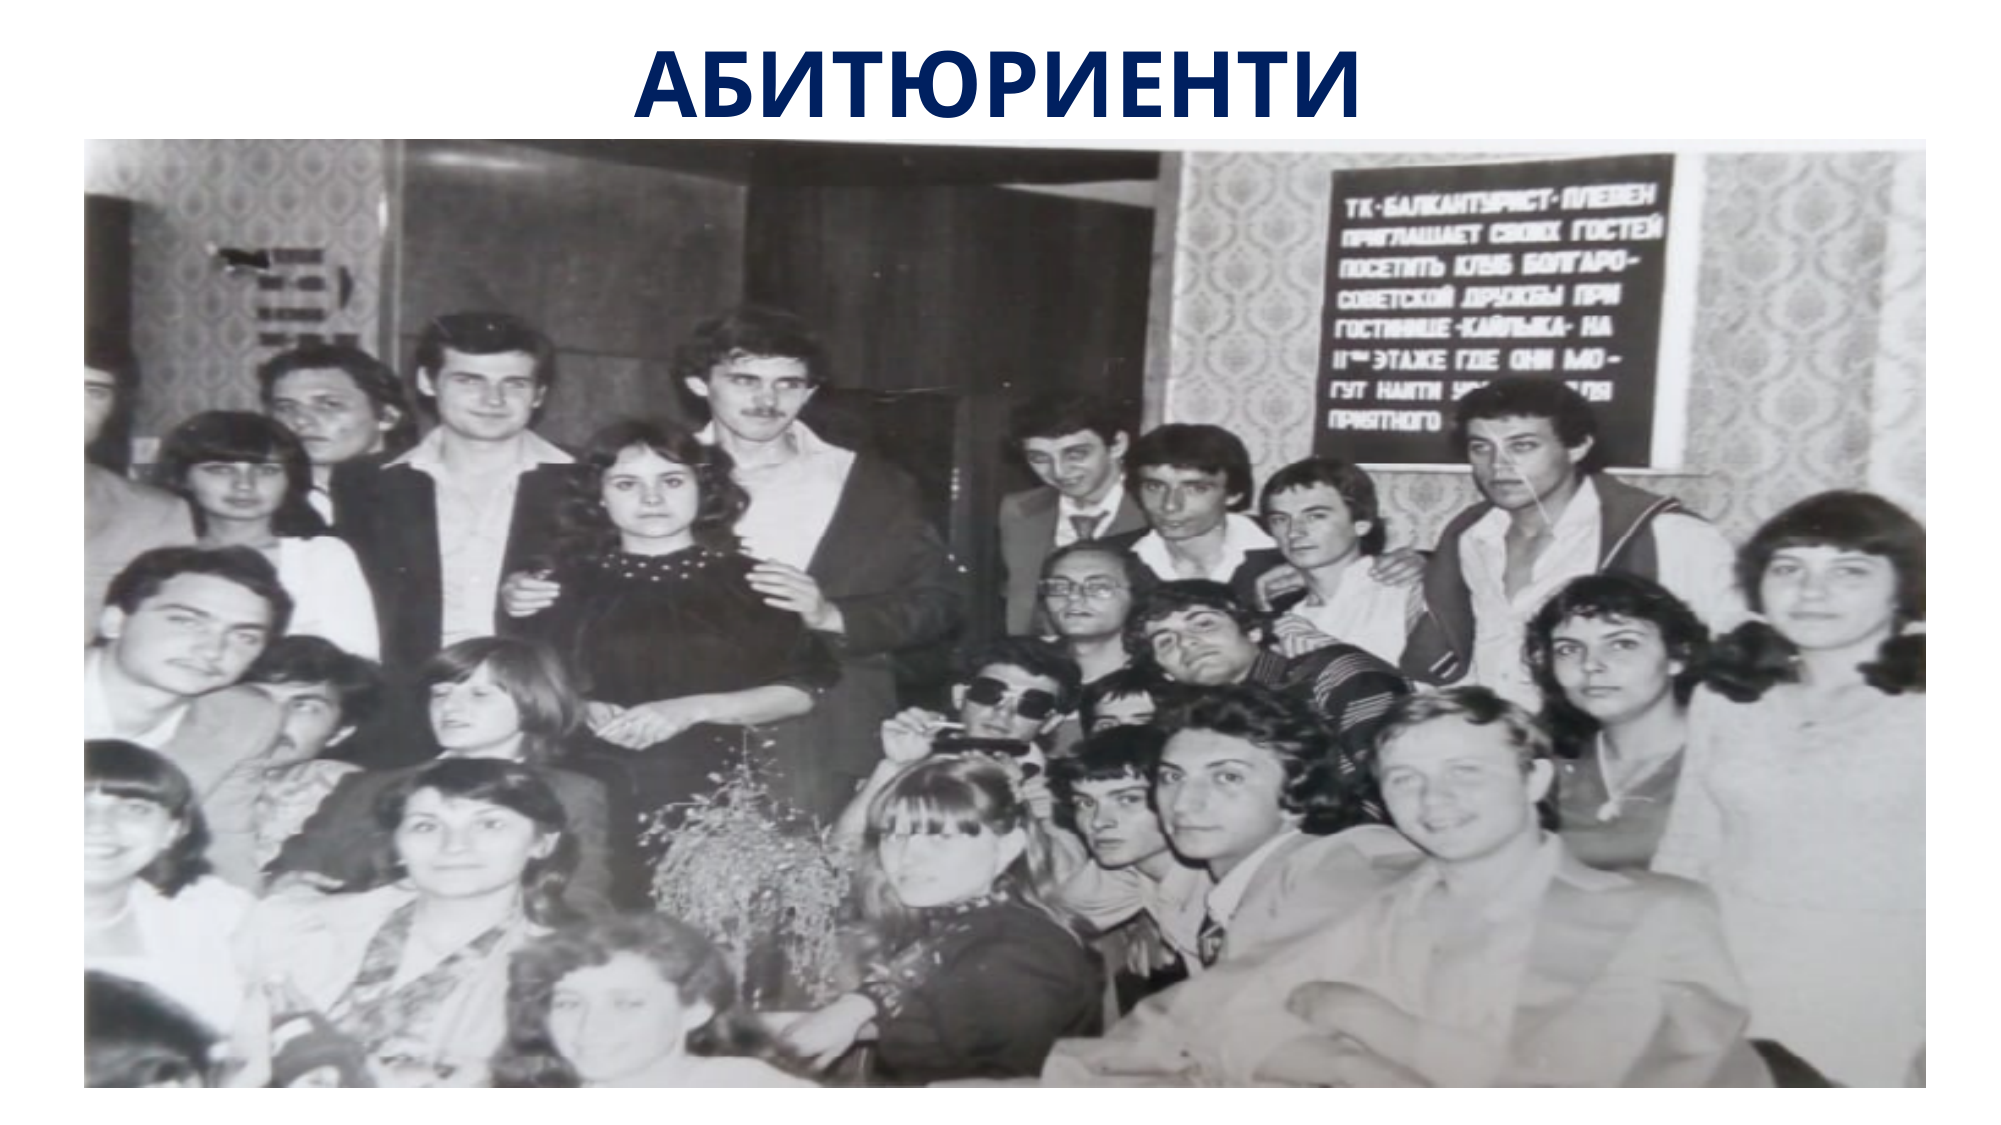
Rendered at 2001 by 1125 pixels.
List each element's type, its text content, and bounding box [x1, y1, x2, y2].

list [84, 139, 1926, 1088]
title АБИТЮРИЕНТИ [137, 14, 1863, 139]
